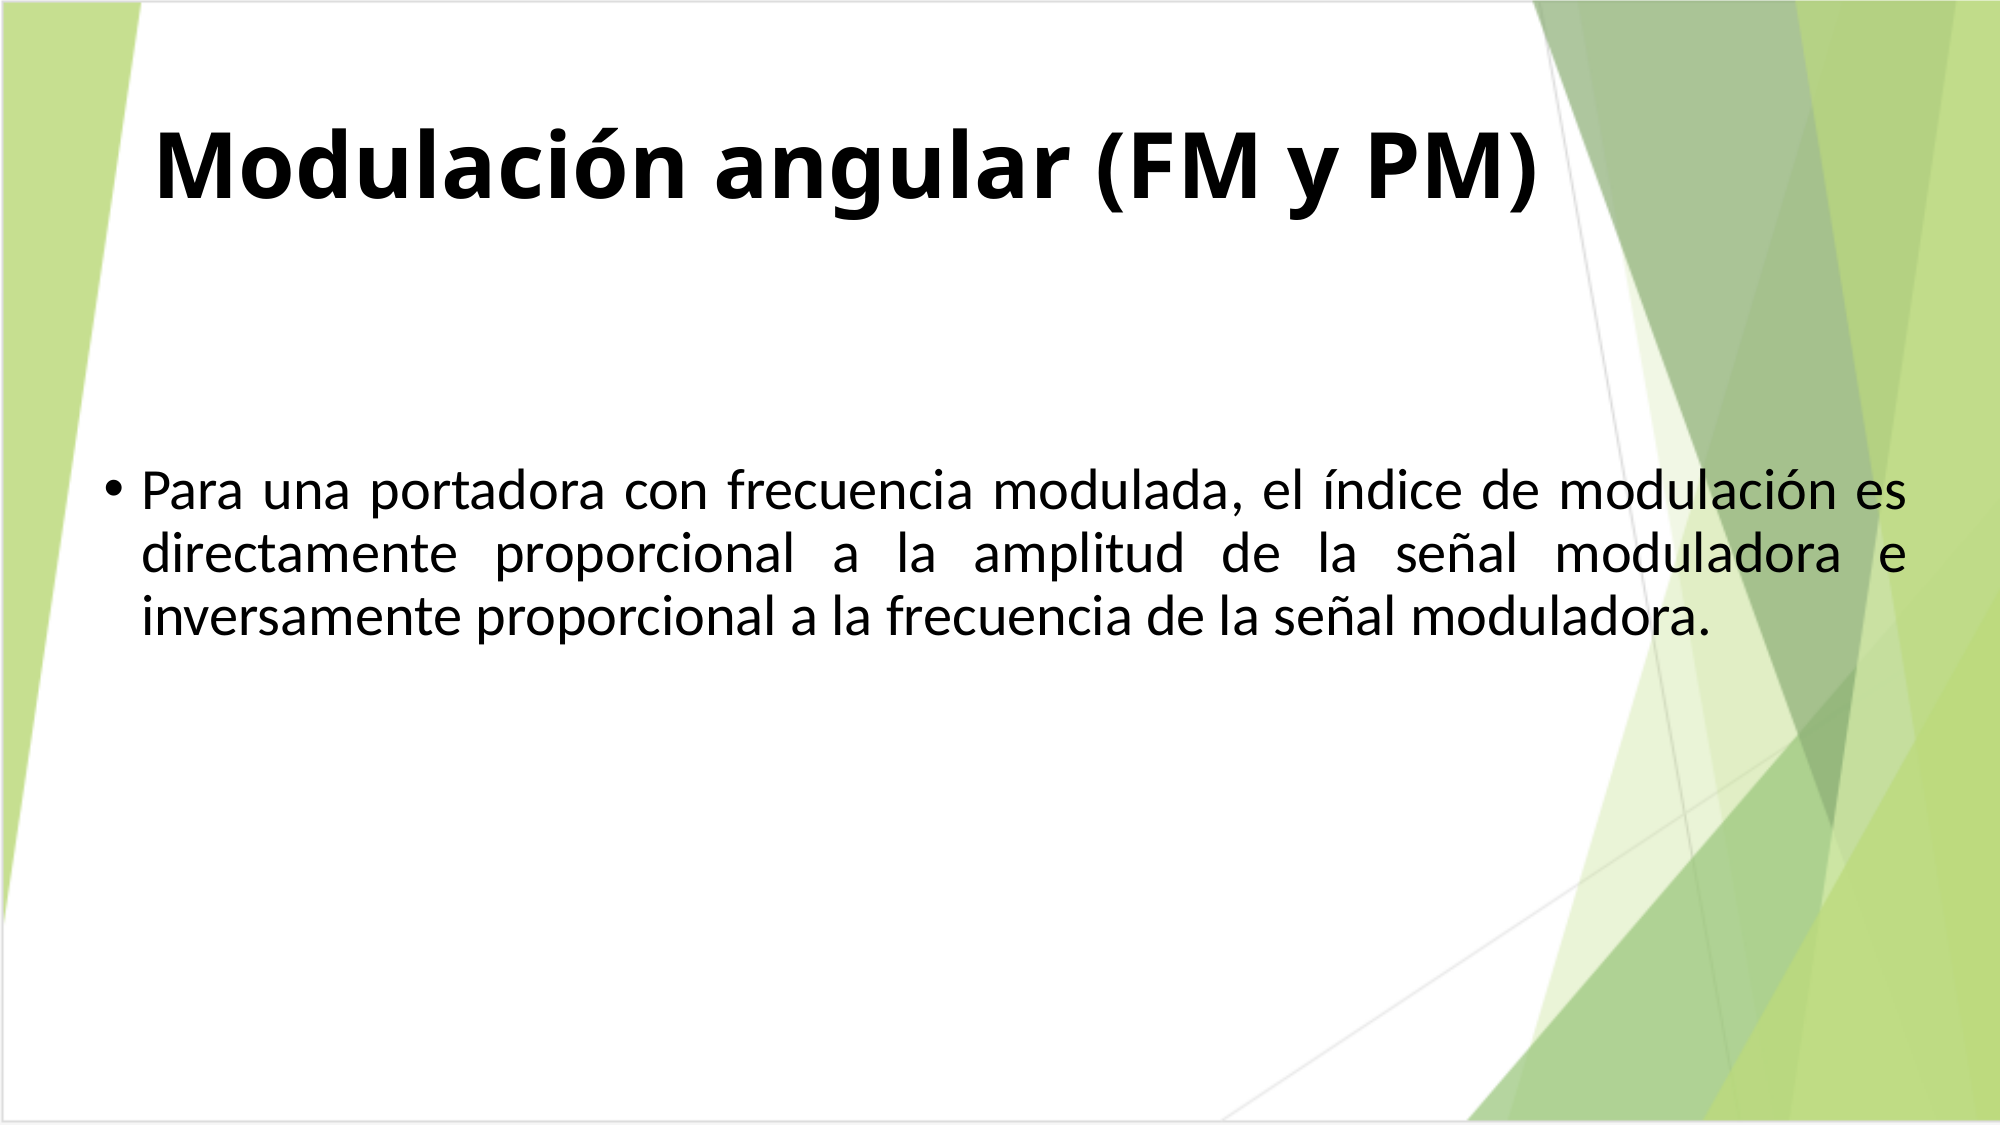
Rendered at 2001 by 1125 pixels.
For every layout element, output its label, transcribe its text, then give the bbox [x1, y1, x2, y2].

title Modulación angular (FM y PM) [137, 59, 1863, 278]
